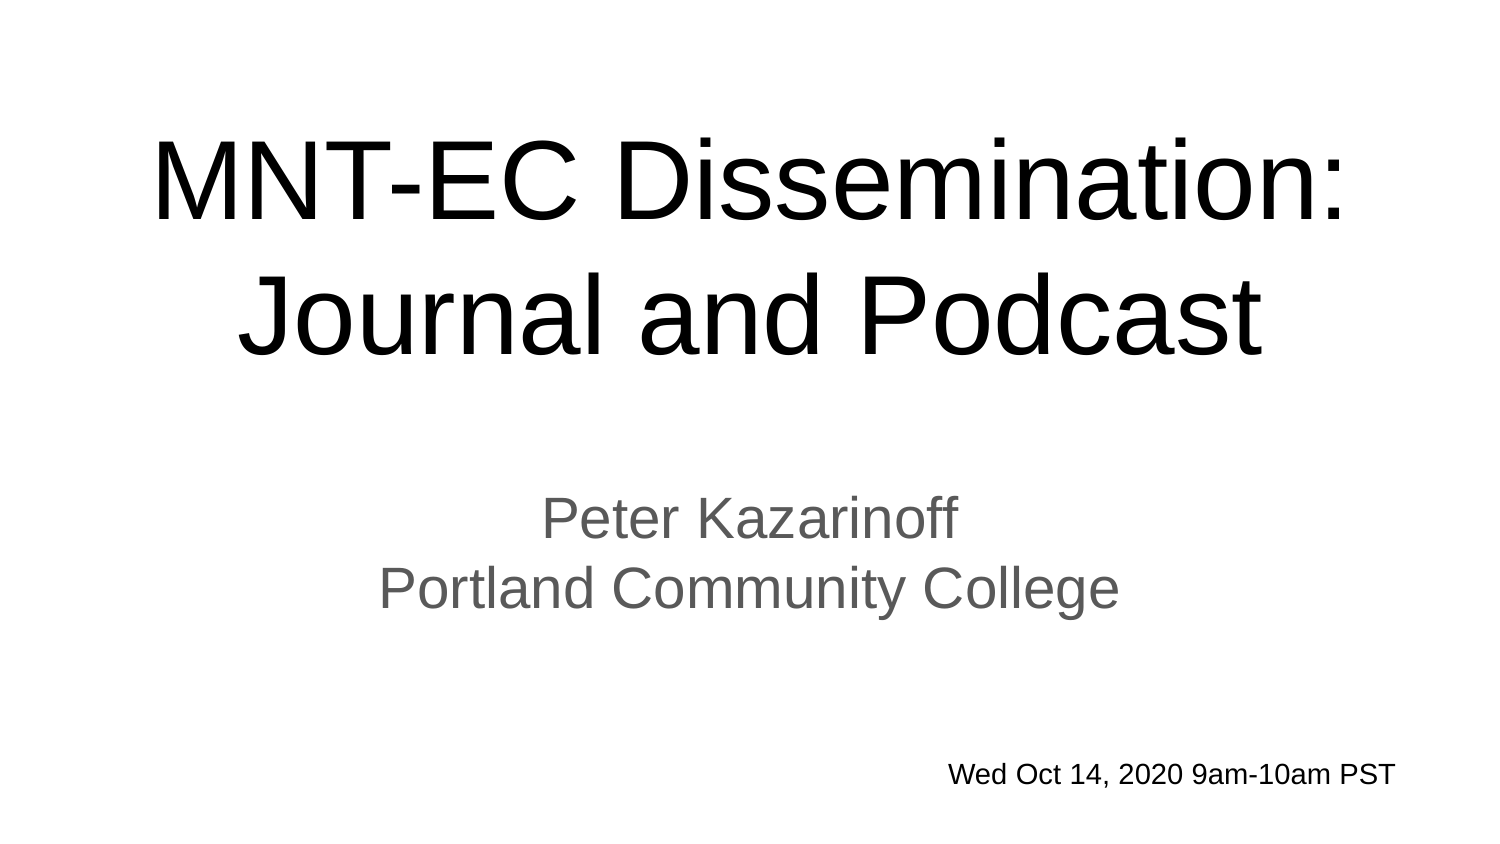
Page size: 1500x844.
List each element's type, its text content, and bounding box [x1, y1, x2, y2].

text_box MNT-EC Dissemination: Journal and Podcast [51, 55, 1449, 393]
text_box Peter Kazarinoff Portland Community College [51, 464, 1449, 595]
text_box Wed Oct 14, 2020 9am-10am PST [933, 740, 1461, 809]
